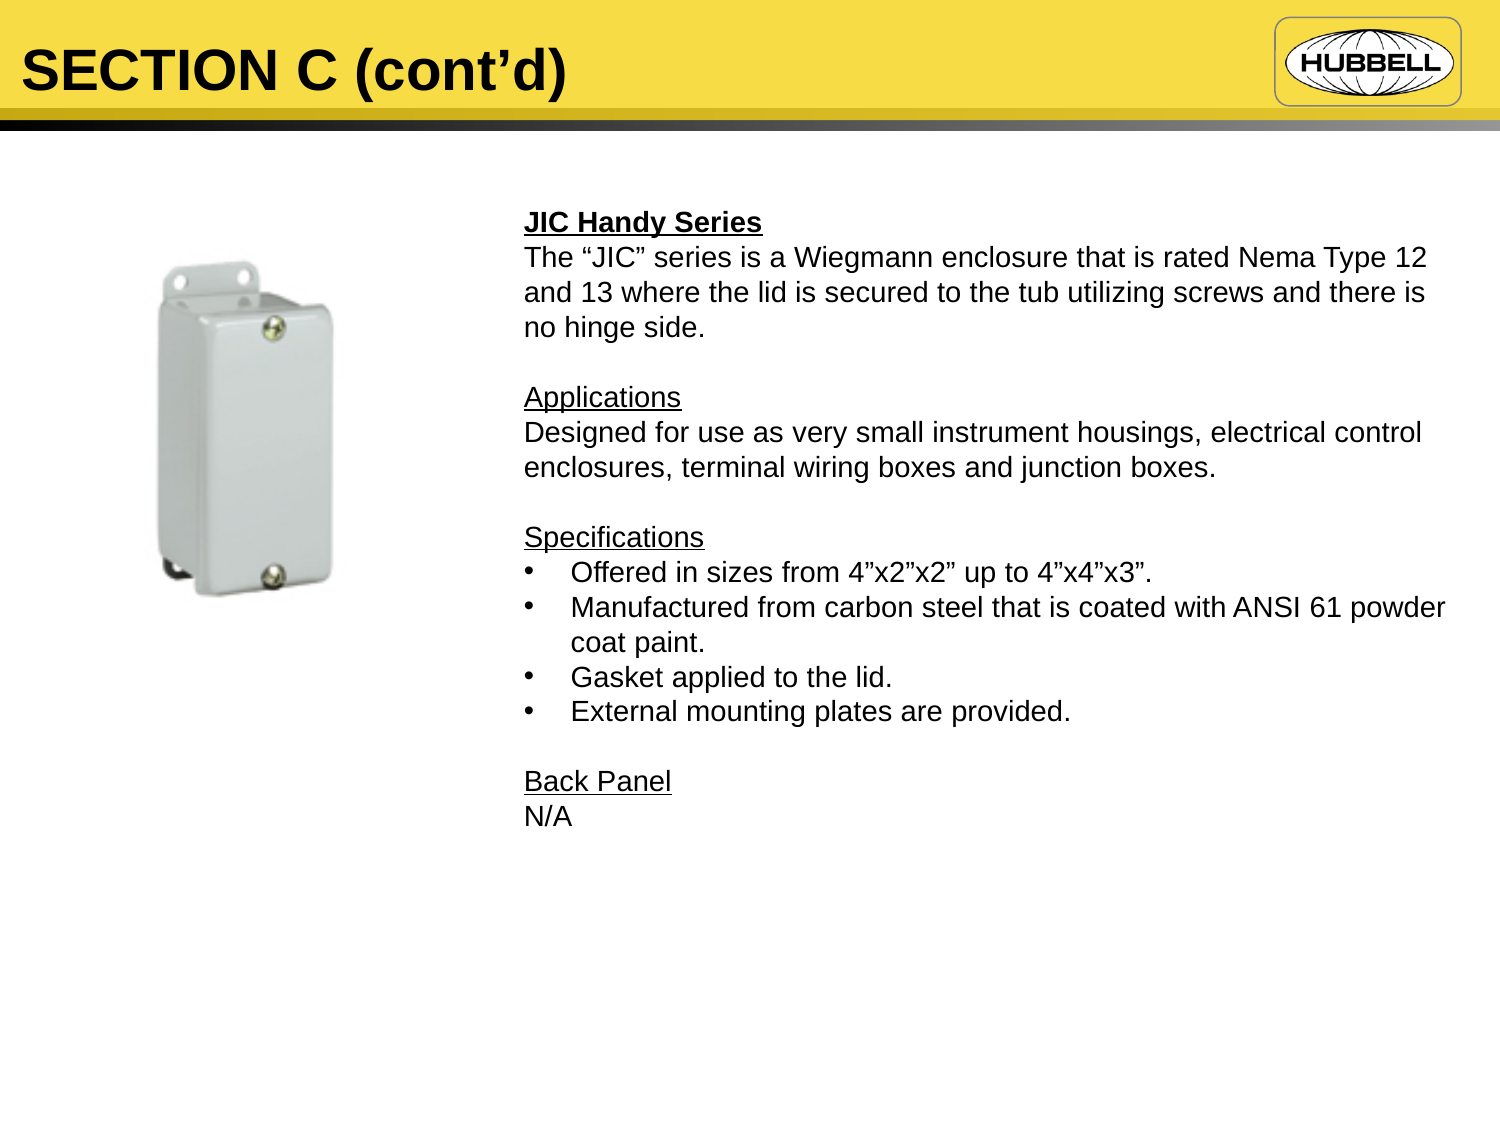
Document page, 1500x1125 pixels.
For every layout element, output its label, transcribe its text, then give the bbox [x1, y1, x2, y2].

text_box SECTION C (cont’d) [21, 17, 1358, 117]
text_box JIC Handy Series The “JIC” series is a Wiegmann enclosure that is rated Nema Type 12 and 13 where the lid is secured to the tub utilizing screws and there is no hinge side. Applications Designed for use as very small instrument housings, electrical control enclosures, terminal wiring boxes and junction boxes. Specifications Offered in sizes from 4”x2”x2” up to 4”x4”x3”. Manufactured from carbon steel that is coated with ANSI 61 powder coat paint. Gasket applied to the lid. External mounting plates are provided. Back Panel N/A [509, 195, 1468, 880]
picture [1358, 29, 1454, 96]
picture [70, 211, 432, 692]
